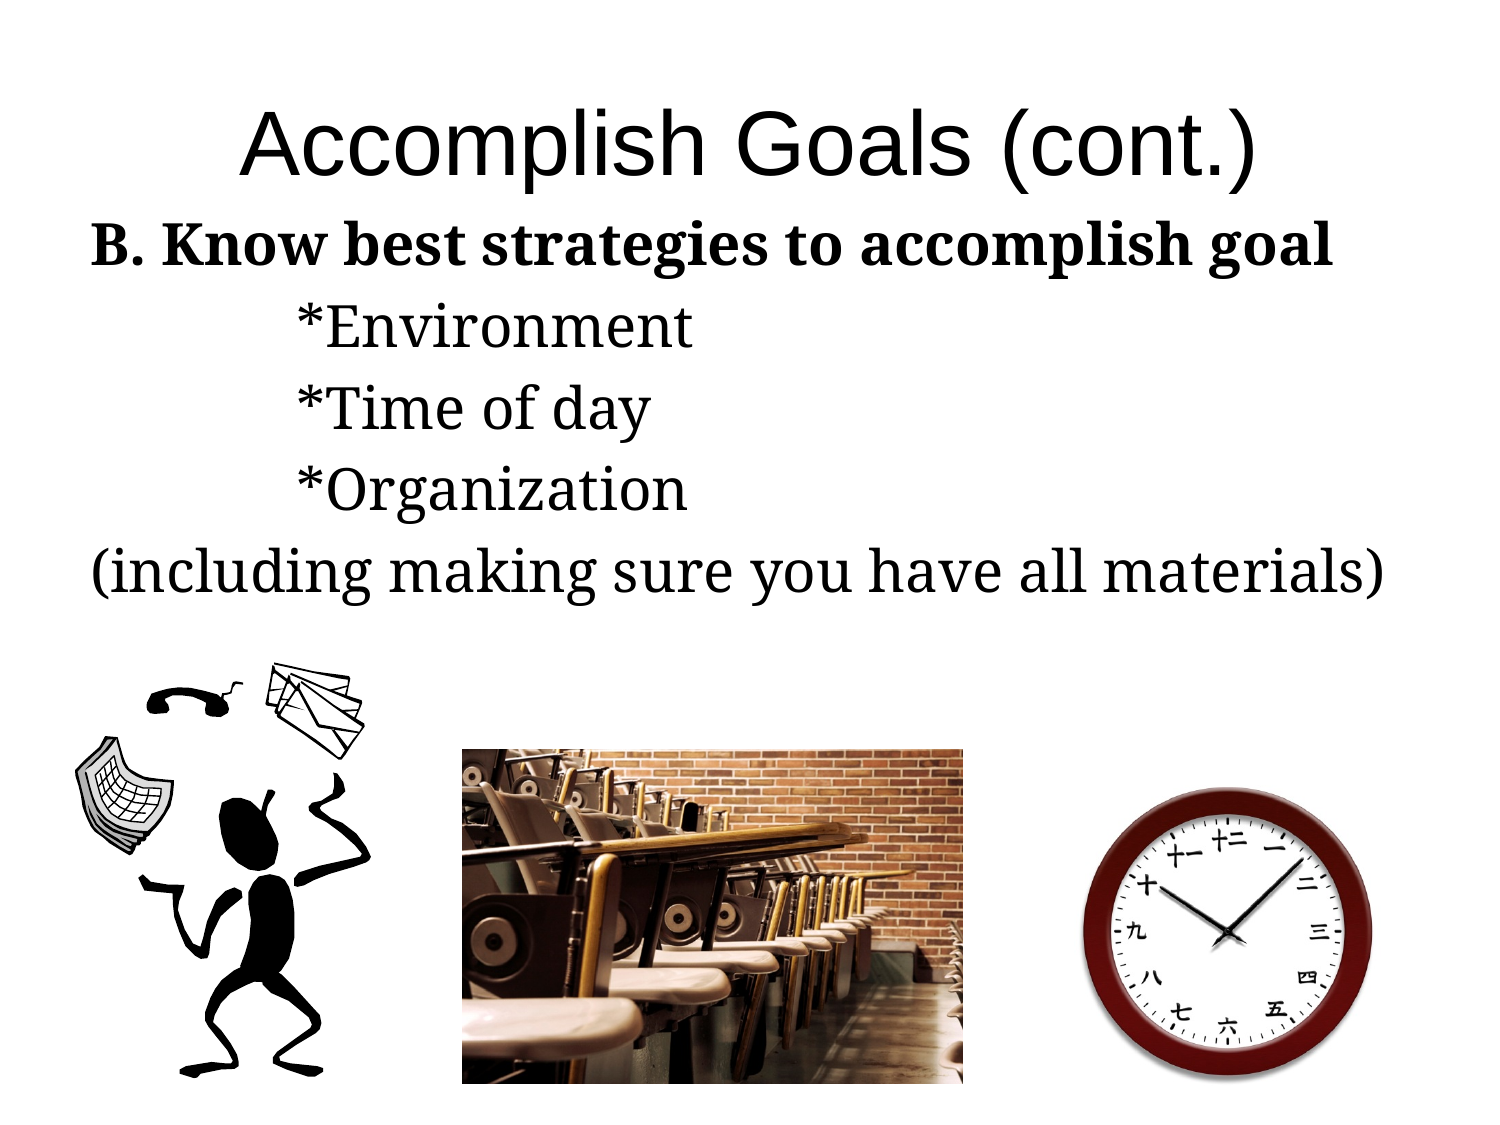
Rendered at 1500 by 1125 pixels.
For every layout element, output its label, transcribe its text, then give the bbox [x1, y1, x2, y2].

title Accomplish Goals (cont.) [75, 45, 1425, 200]
picture [74, 662, 372, 1079]
picture [1074, 774, 1381, 1088]
list B. Know best strategies to accomplish goal *Environment *Time of day *Organization (including making sure you have all materials) [75, 200, 1425, 1112]
picture [462, 749, 963, 1085]
